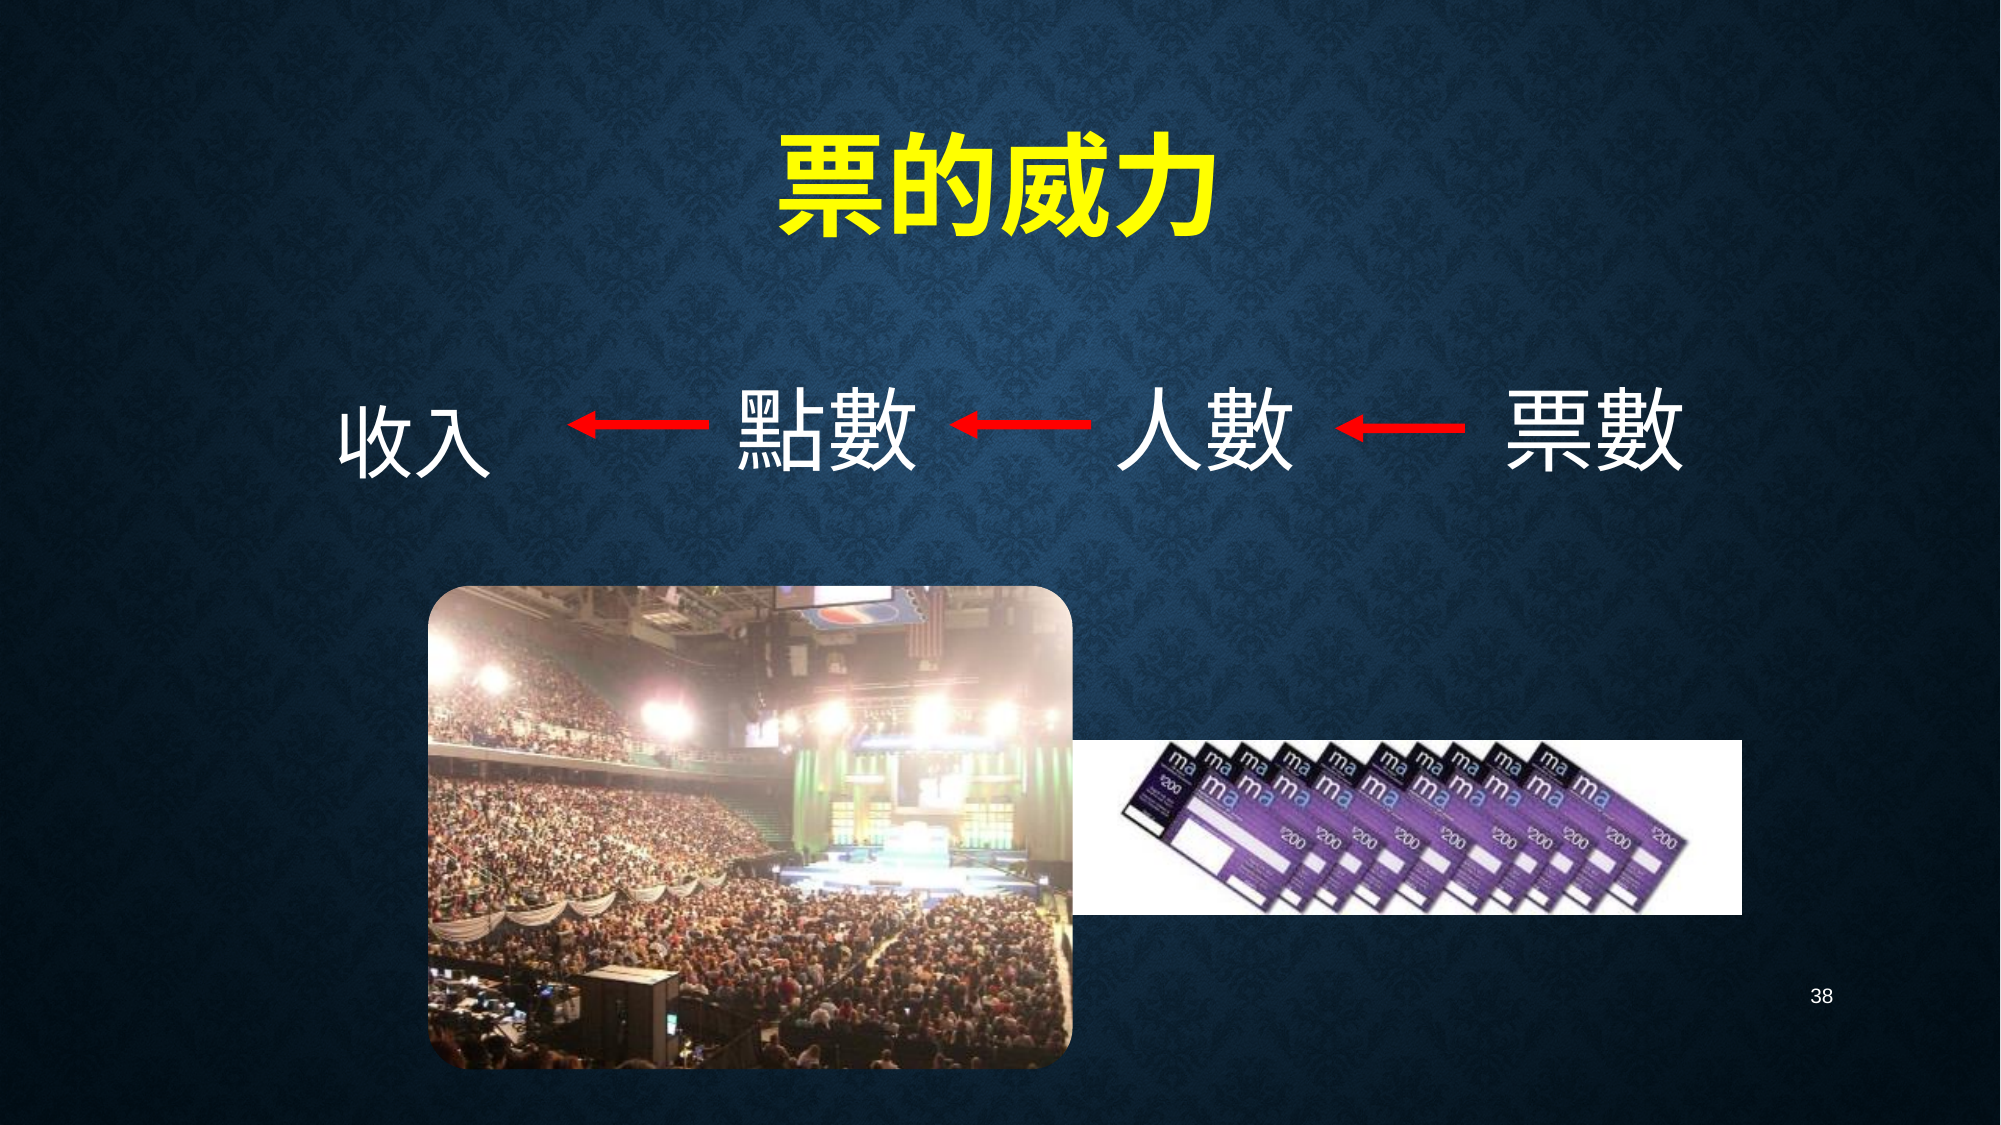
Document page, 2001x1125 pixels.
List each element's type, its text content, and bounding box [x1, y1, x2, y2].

text_box 點數 [720, 365, 981, 491]
text_box 票數 [1488, 365, 1725, 491]
title 票的威力 [149, 82, 1849, 300]
list 收入 [319, 365, 579, 496]
slide_number 38 [1724, 965, 1849, 1025]
text_box [567, 418, 709, 431]
picture [427, 585, 1743, 1070]
text_box [1334, 422, 1465, 435]
text_box [949, 418, 1092, 431]
text_box 人數 [1098, 365, 1382, 491]
